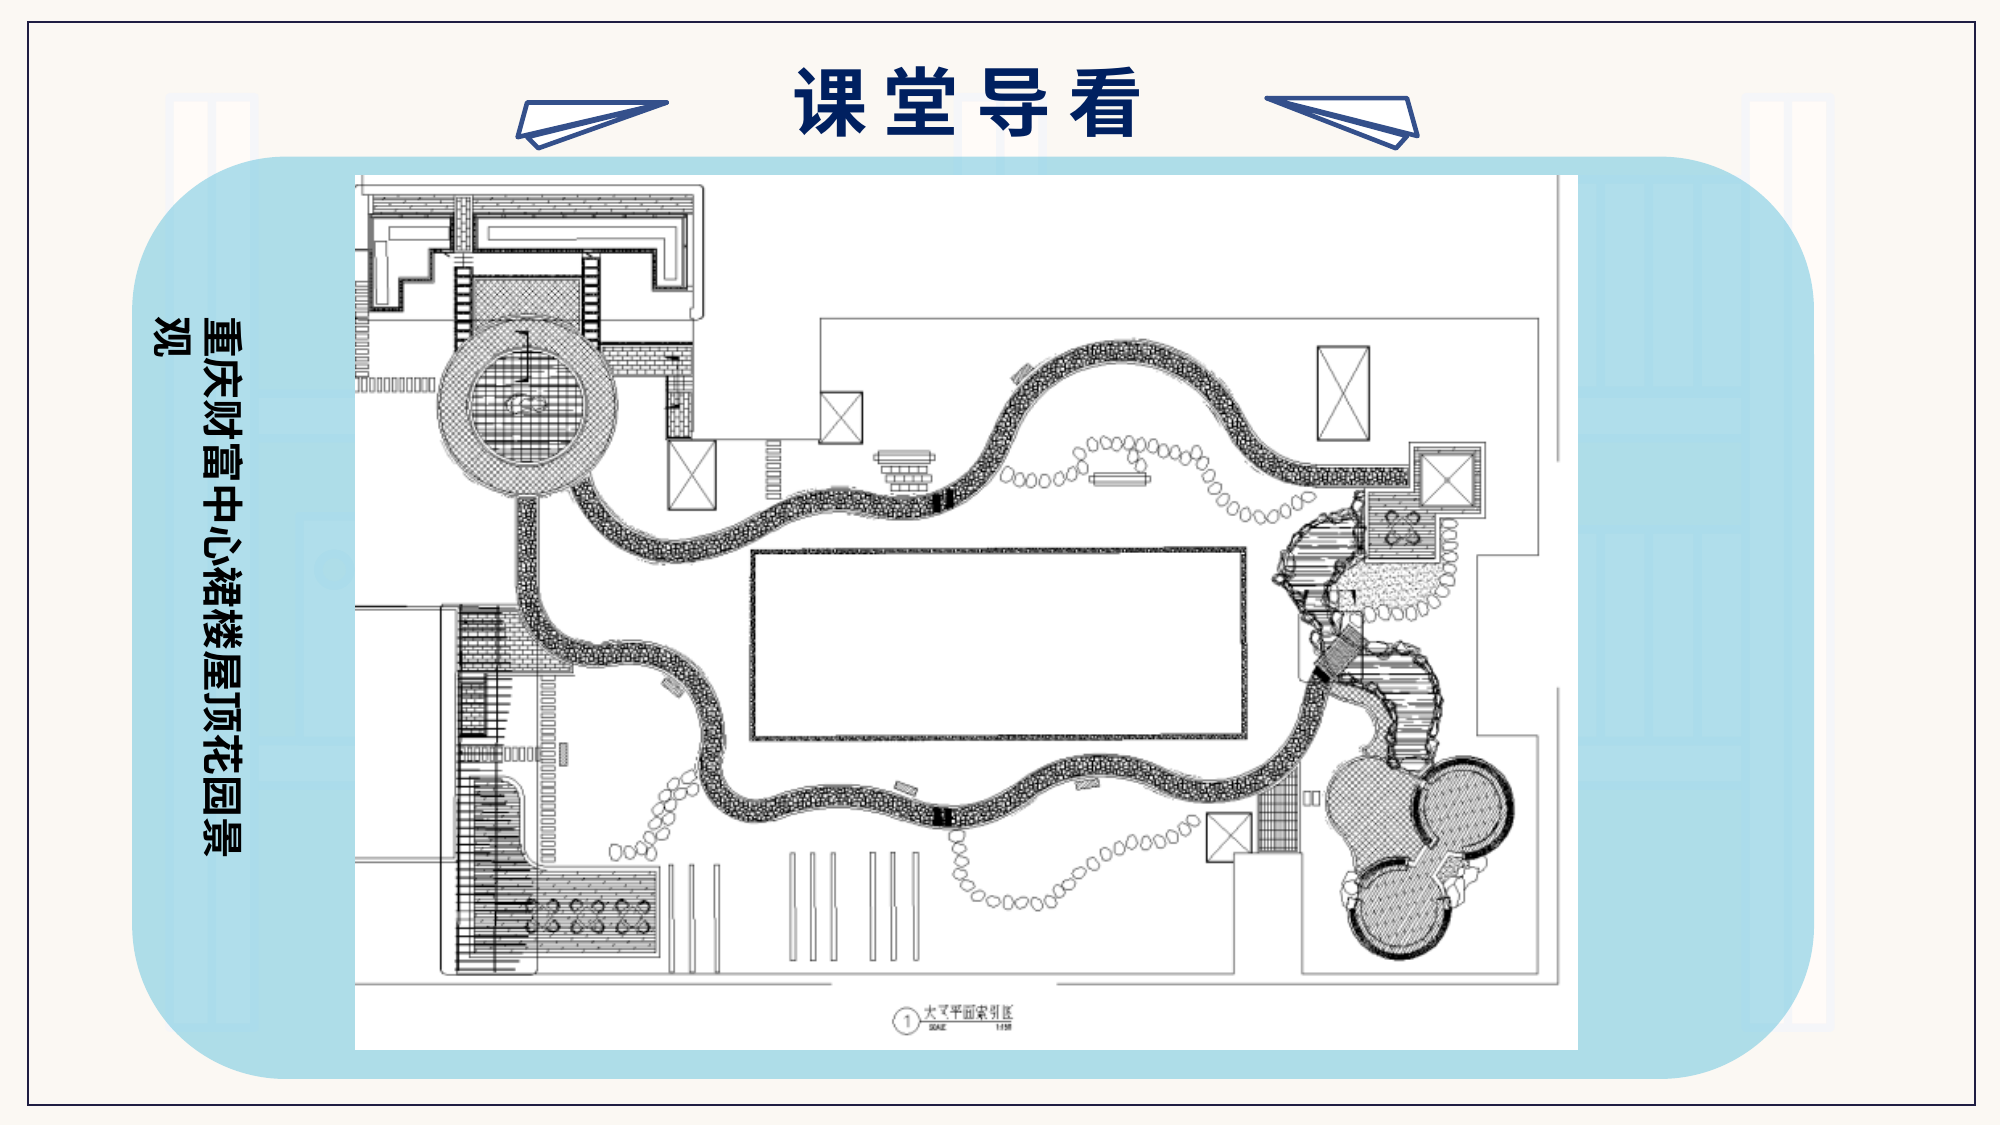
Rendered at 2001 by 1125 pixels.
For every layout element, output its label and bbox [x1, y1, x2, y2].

text_box [165, 92, 1835, 1032]
picture [355, 175, 1578, 1050]
text_box [27, 21, 1976, 1106]
text_box [1266, 98, 1418, 149]
text_box [132, 215, 165, 1021]
text_box [517, 102, 667, 149]
text_box [175, 1032, 1771, 1079]
